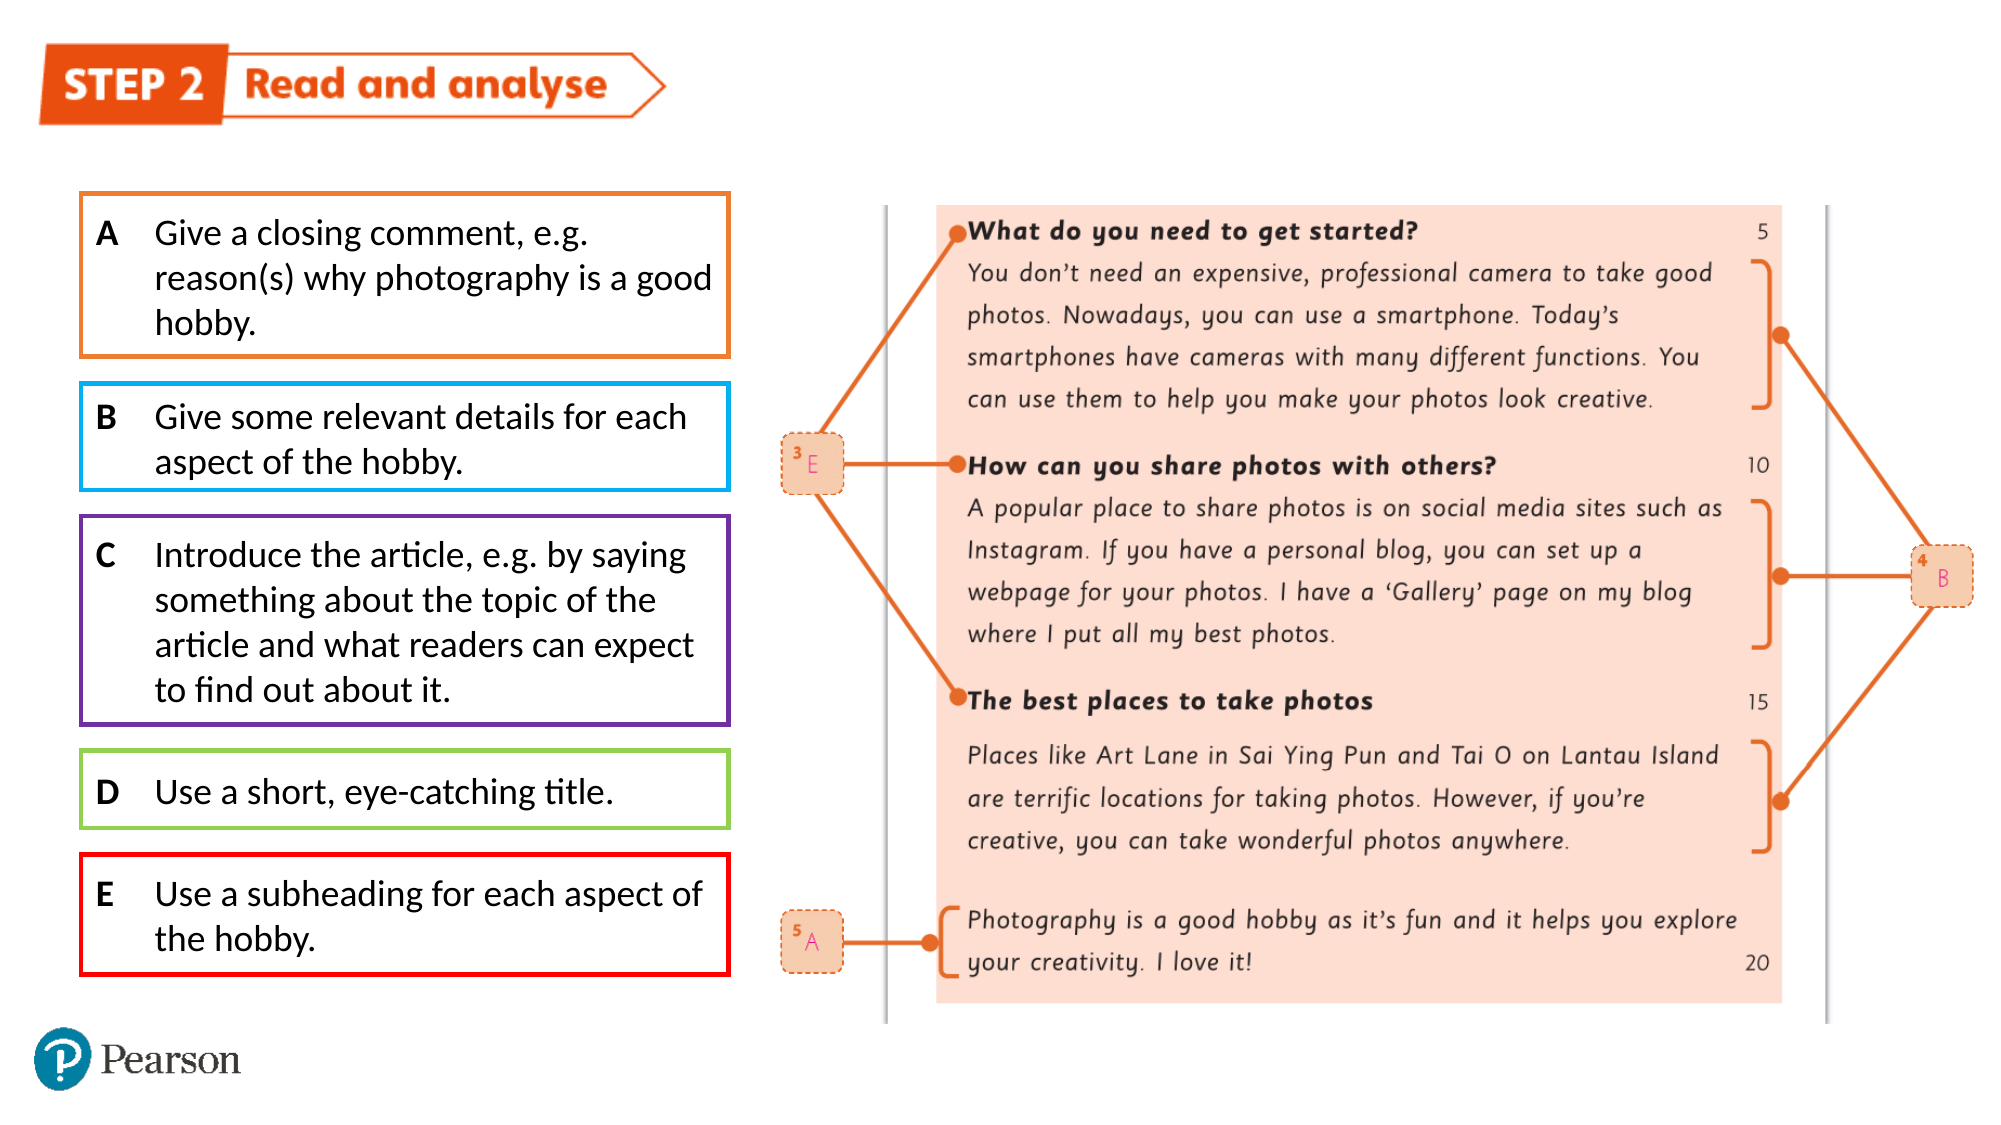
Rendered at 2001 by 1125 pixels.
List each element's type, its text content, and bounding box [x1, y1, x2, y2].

text_box E Use a subheading for each aspect of the hobby. [80, 853, 729, 975]
picture [761, 205, 1989, 1025]
text_box B Give some relevant details for each aspect of the hobby. [80, 382, 729, 491]
text_box D Use a short, eye-catching title. [80, 749, 729, 829]
text_box C Introduce the article, e.g. by saying something about the topic of the article and what readers can expect to find out about it. [80, 515, 729, 726]
picture [6, 999, 269, 1119]
picture [0, 15, 743, 157]
text_box A Give a closing comment, e.g. reason(s) why photography is a good hobby. [80, 193, 729, 358]
